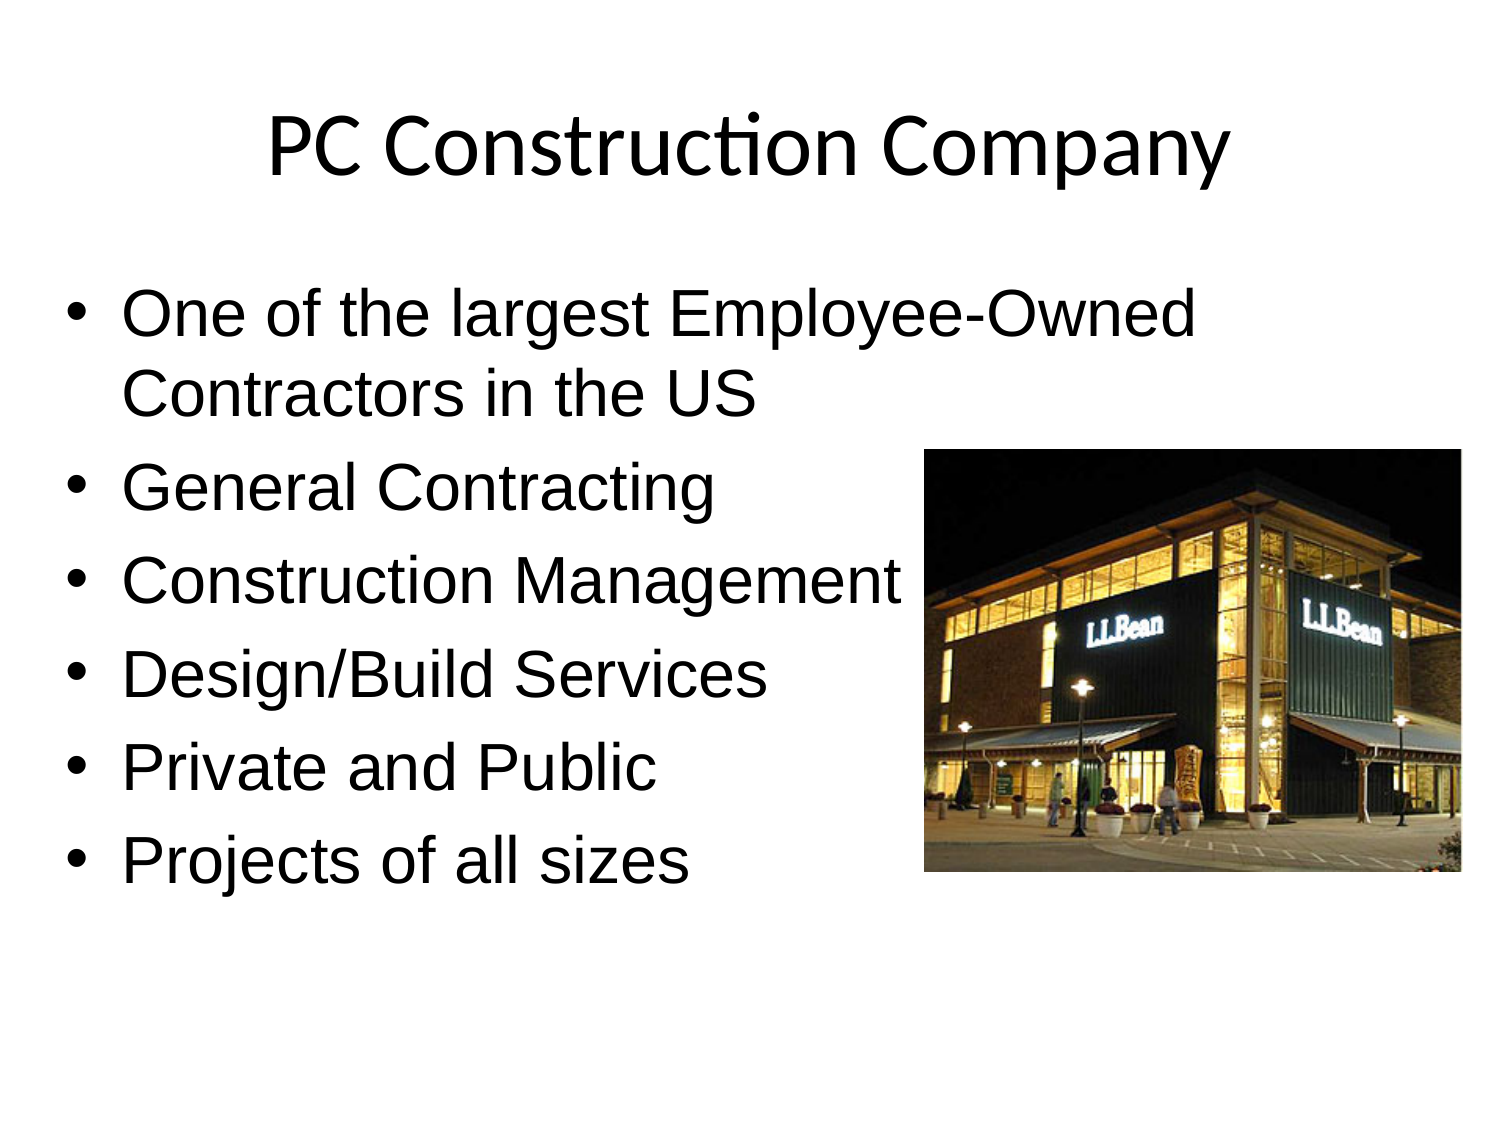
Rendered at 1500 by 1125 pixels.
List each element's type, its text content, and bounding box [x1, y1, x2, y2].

picture [924, 449, 1463, 873]
list One of the largest Employee-Owned Contractors in the US General Contracting Construction Management Design/Build Services Private and Public Projects of all sizes [50, 262, 1400, 1005]
title PC Construction Company [75, 45, 1425, 233]
